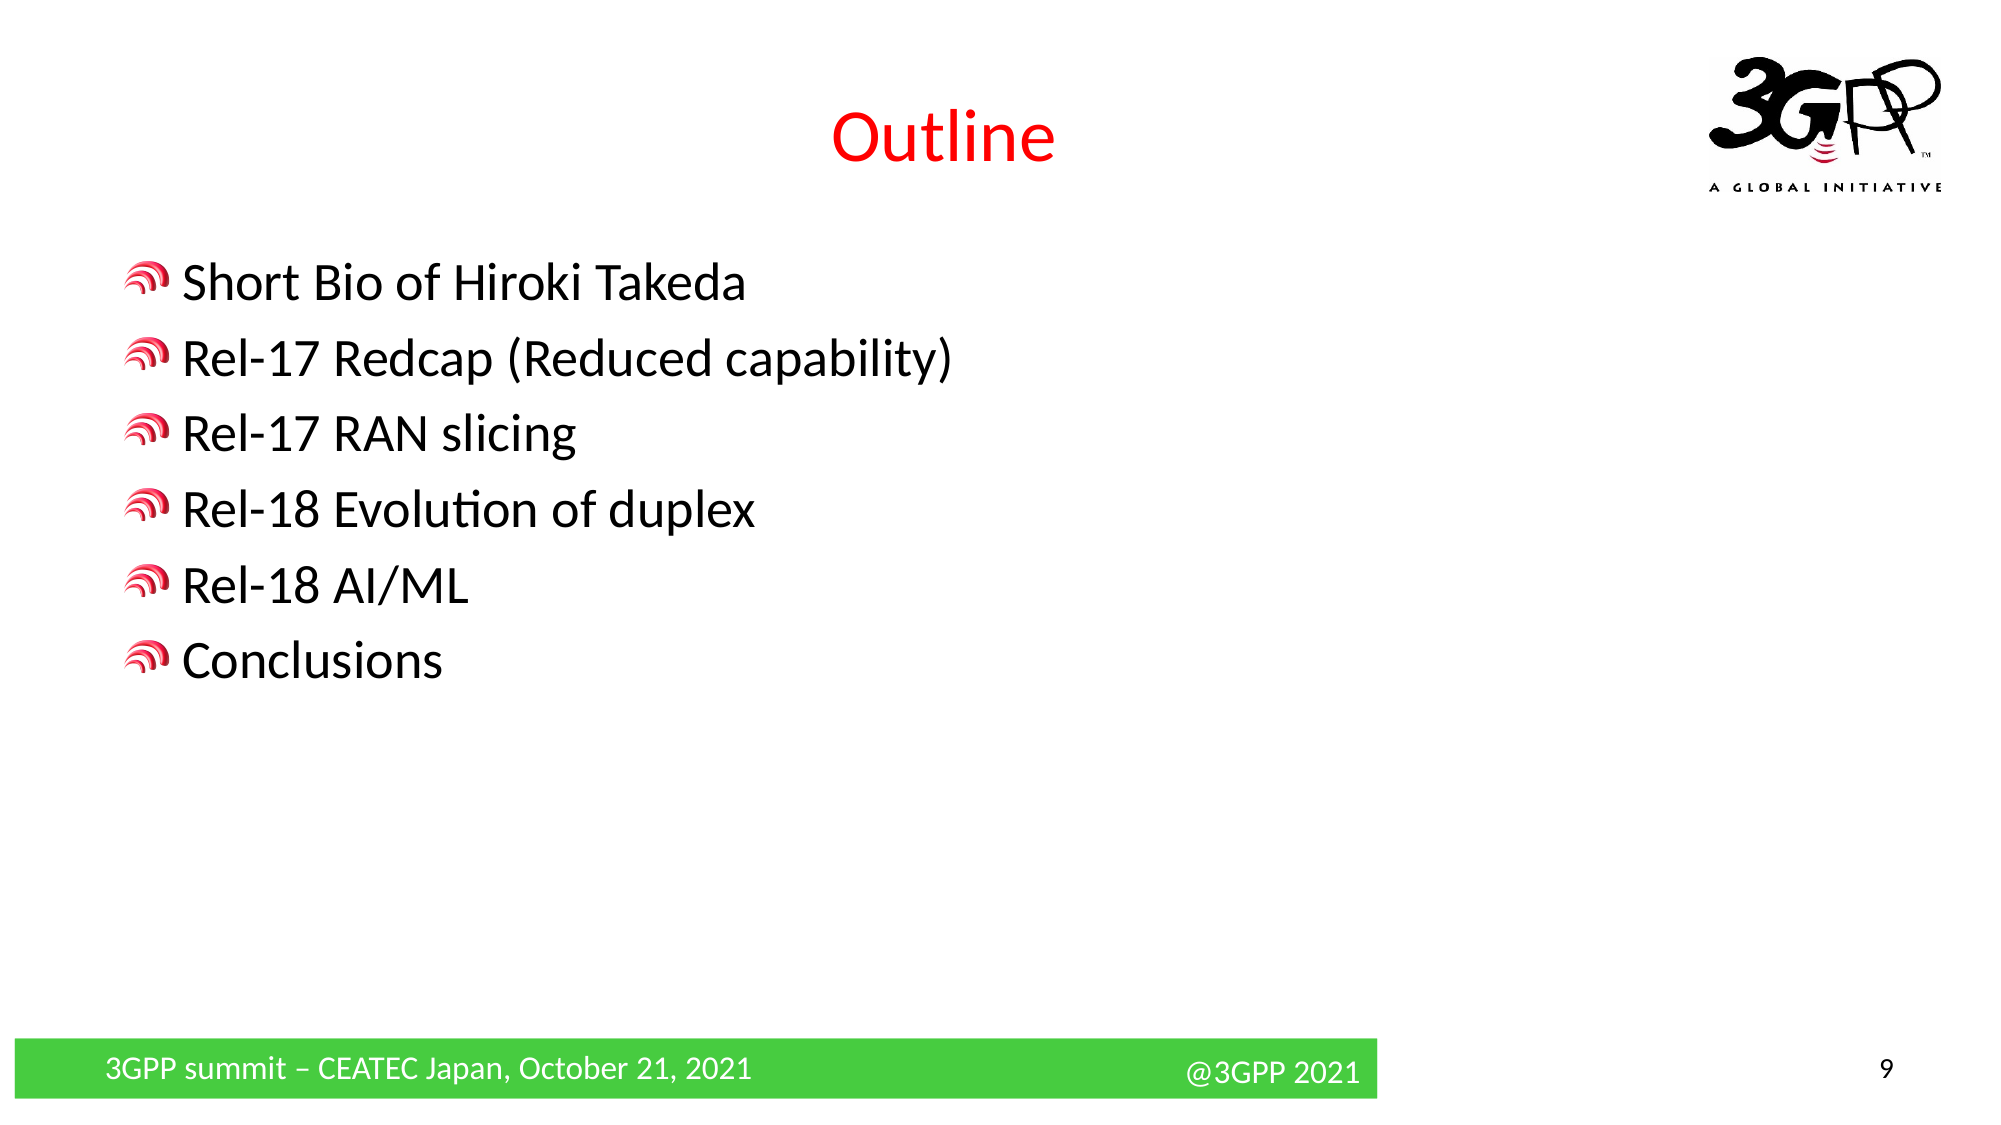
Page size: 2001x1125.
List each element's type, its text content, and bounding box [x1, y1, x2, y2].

picture [121, 562, 160, 601]
picture [121, 335, 160, 374]
picture [121, 638, 160, 677]
picture [121, 411, 160, 449]
list Short Bio of Hiroki Takeda Rel-17 Redcap (Reduced capability) Rel-17 RAN slicing Rel-18 Evolution of duplex Rel-18 AI/ML Conclusions [106, 238, 1941, 1031]
title Outline [287, 37, 1601, 225]
picture [121, 486, 160, 525]
picture [1709, 57, 1941, 193]
picture [121, 259, 160, 298]
